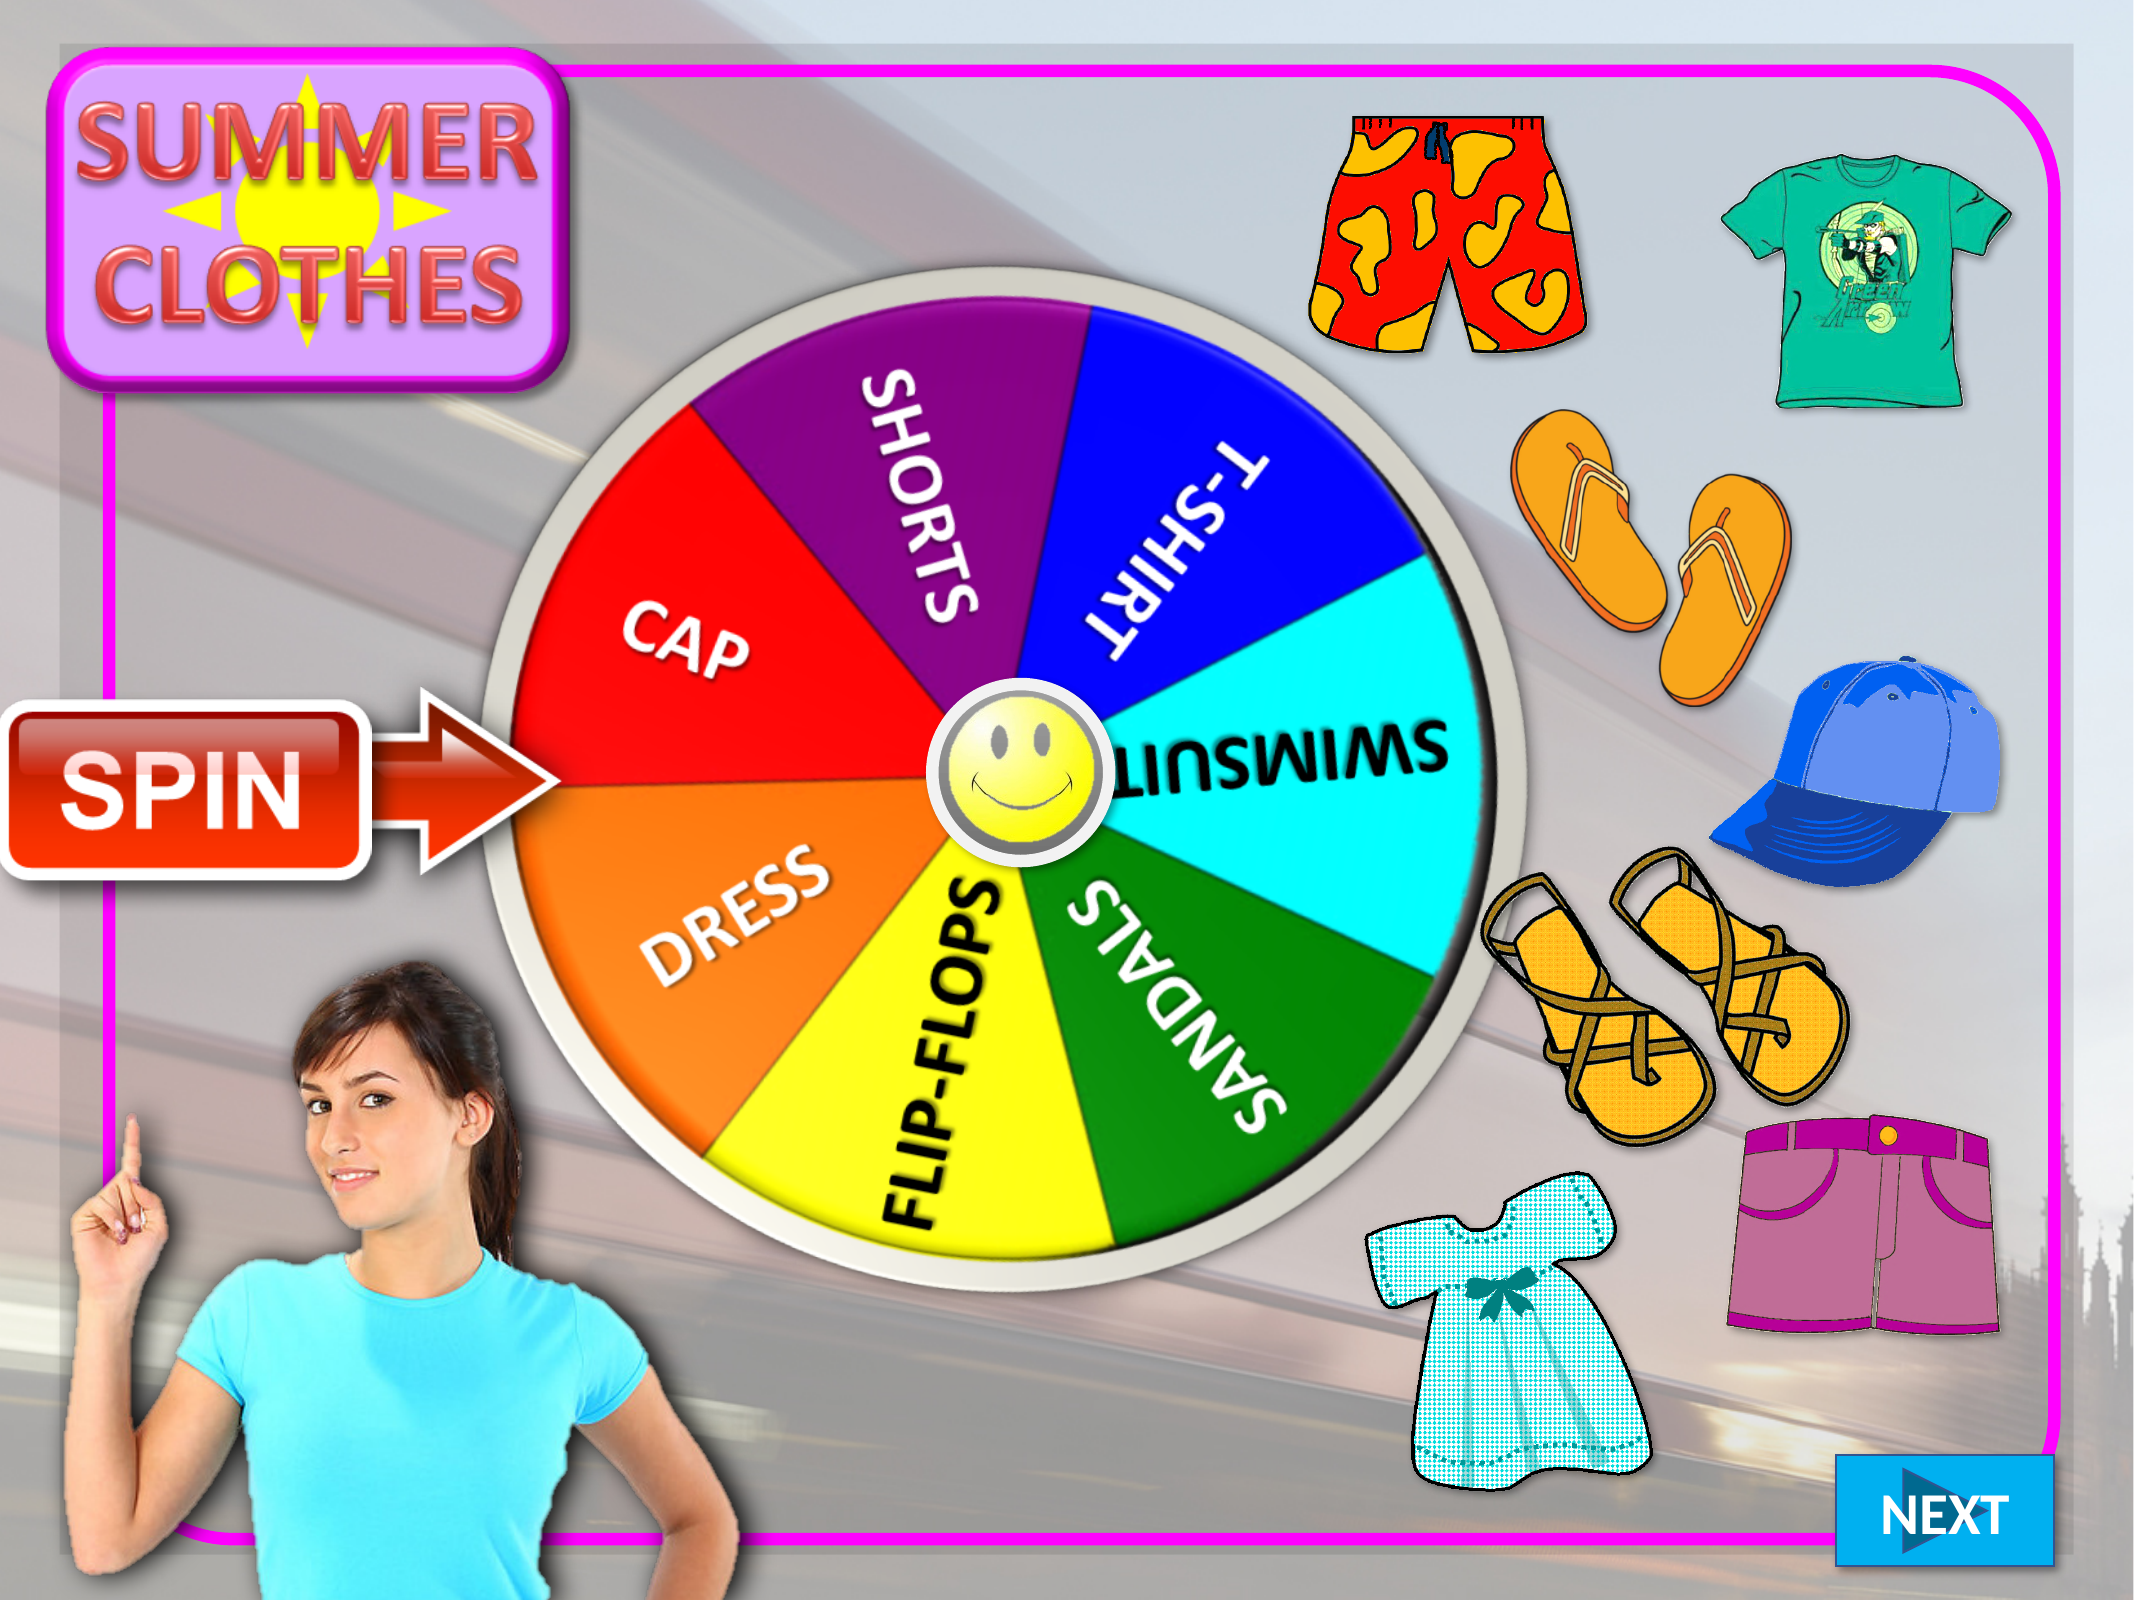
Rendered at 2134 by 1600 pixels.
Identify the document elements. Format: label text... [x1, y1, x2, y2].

text_box NEXT [1835, 1454, 2055, 1567]
picture [0, 0, 2134, 1600]
text_box [108, 442, 461, 687]
text_box [650, 69, 2056, 1541]
